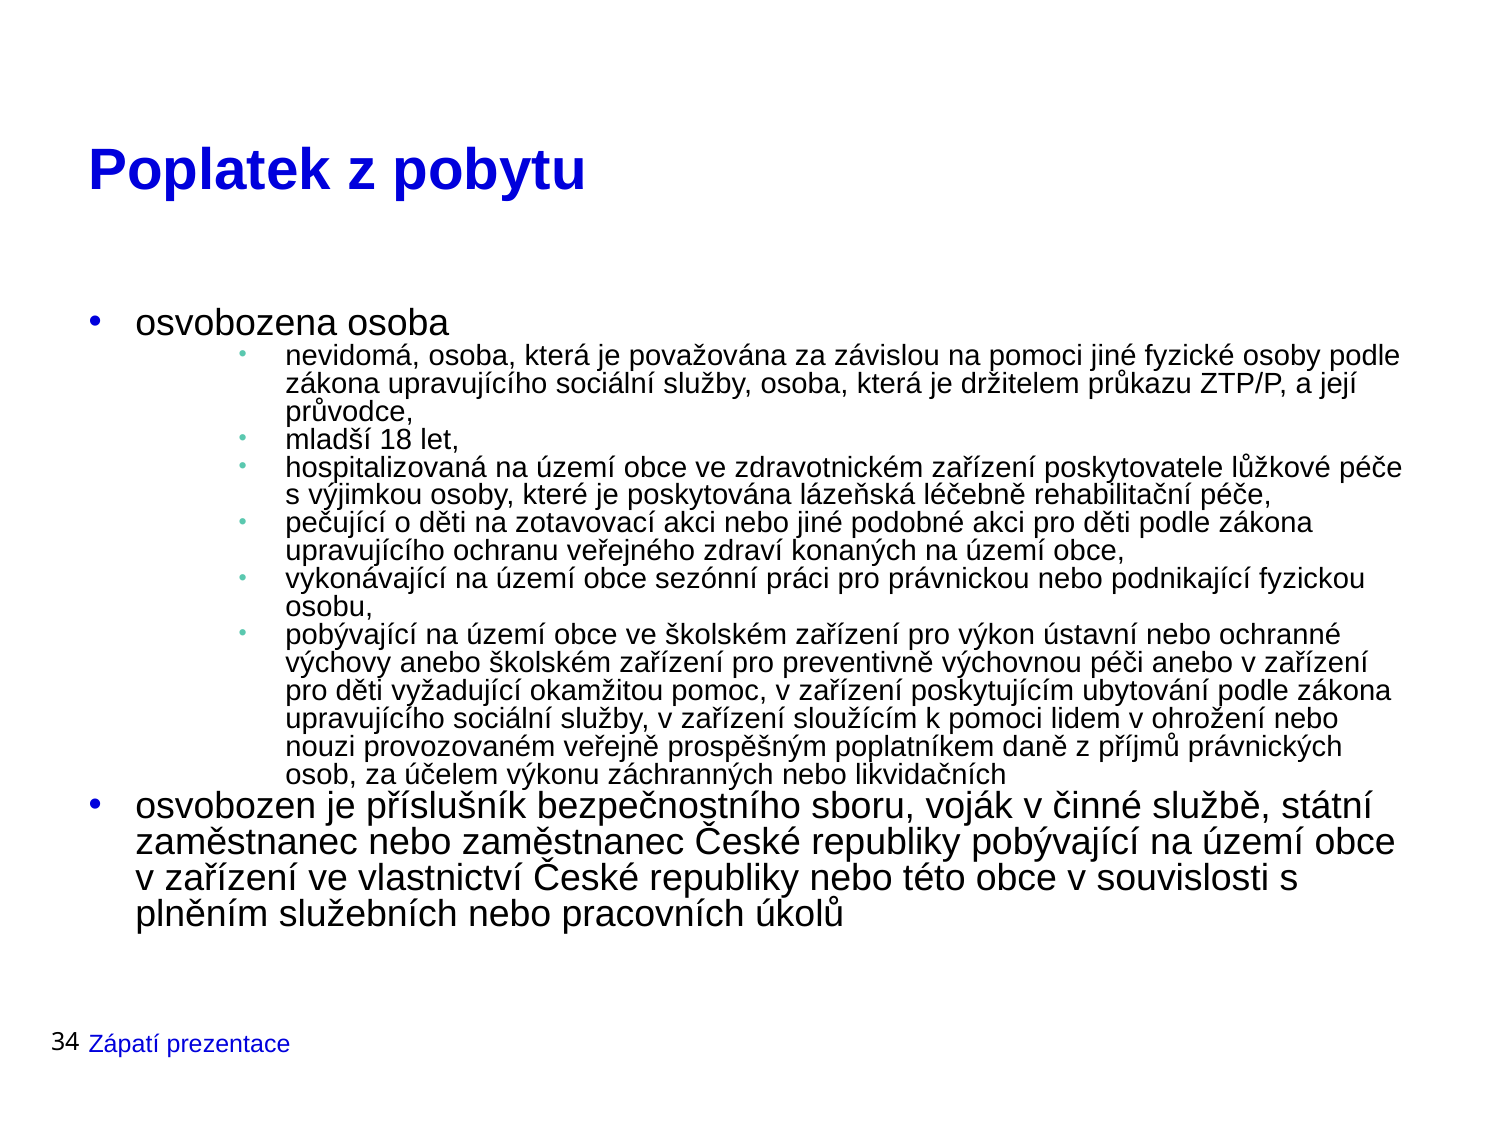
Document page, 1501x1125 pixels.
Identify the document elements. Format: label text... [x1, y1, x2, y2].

slide_number 34 [50, 1021, 82, 1063]
title Poplatek z pobytu [88, 118, 1412, 193]
list osvobozena osoba nevidomá, osoba, která je považována za závislou na pomoci jiné fyzické osoby podle zákona upravujícího sociální služby, osoba, která je držitelem průkazu ZTP/P, a její průvodce, mladší 18 let, hospitalizovaná na území obce ve zdravotnickém zařízení poskytovatele lůžkové péče s výjimkou osoby, které je poskytována lázeňská léčebně rehabilitační péče, pečující o děti na zotavovací akci nebo jiné podobné akci pro děti podle zákona upravujícího ochranu veřejného zdraví konaných na území obce, vykonávající na území obce sezónní práci pro právnickou nebo podnikající fyzickou osobu, pobývající na území obce ve školském zařízení pro výkon ústavní nebo ochranné výchovy anebo školském zařízení pro preventivně výchovnou péči anebo v zařízení pro děti vyžadující okamžitou pomoc, v zařízení poskytujícím ubytování podle zákona upravujícího sociální služby, v zařízení sloužícím k pomoci lidem v ohrožení nebo nouzi provozovaném veřejně prospěšným poplatníkem daně z příjmů právnických osob, za účelem výkonu záchranných nebo likvidačních osvobozen je příslušník bezpečnostního sboru, voják v činné službě, státní zaměstnanec nebo zaměstnanec České republiky pobývající na území obce v zařízení ve vlastnictví České republiky nebo této obce v souvislosti s plněním služebních nebo pracovních úkolů [88, 307, 1412, 957]
footer Zápatí prezentace [88, 1021, 1064, 1063]
